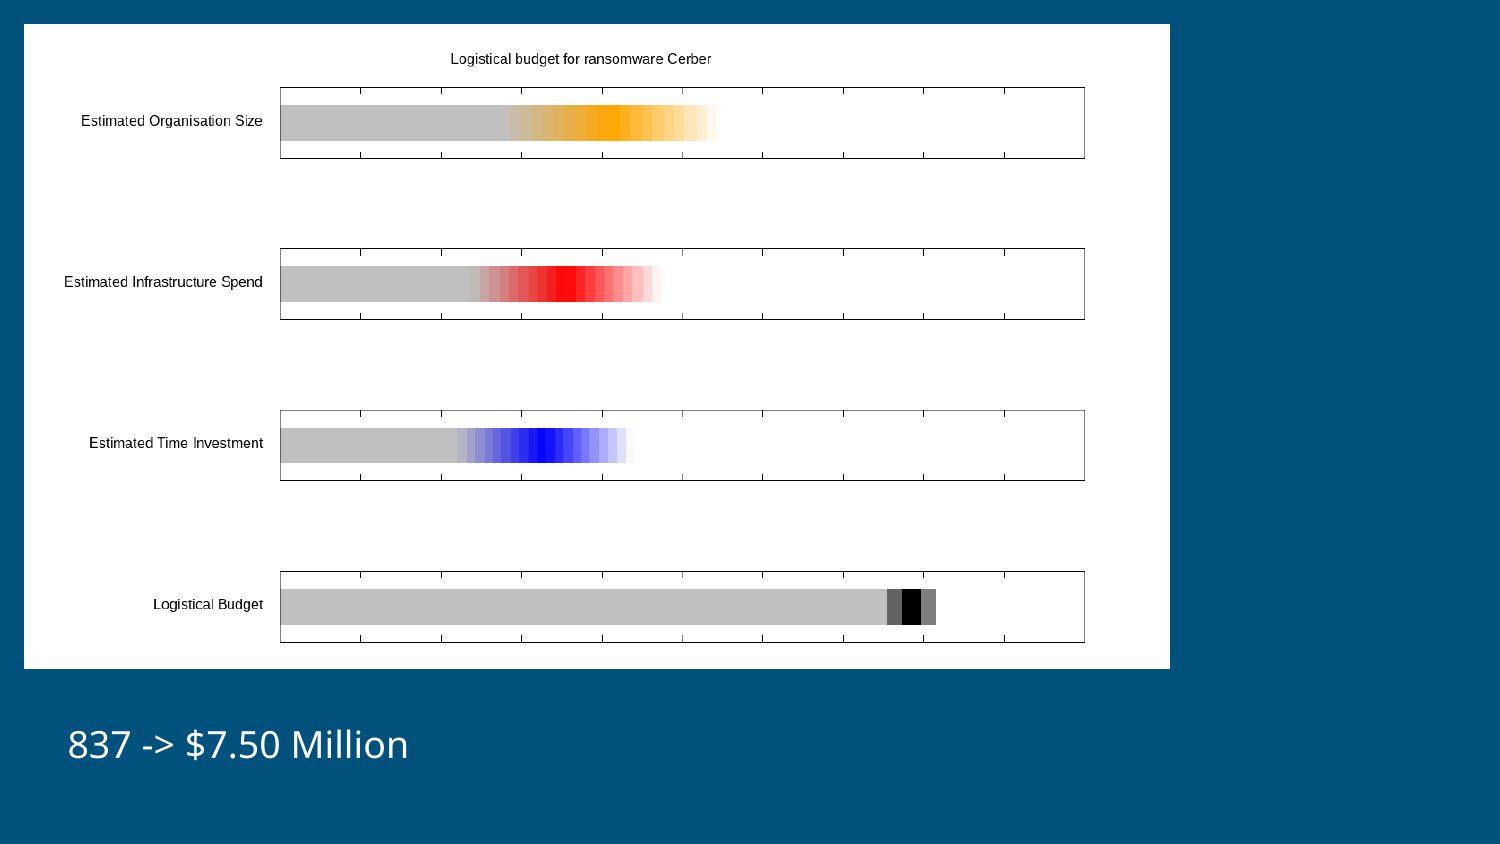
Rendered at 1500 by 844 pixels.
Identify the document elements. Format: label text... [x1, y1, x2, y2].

list 837 -> $7.50 Million [52, 694, 1037, 793]
picture [25, 25, 1169, 668]
